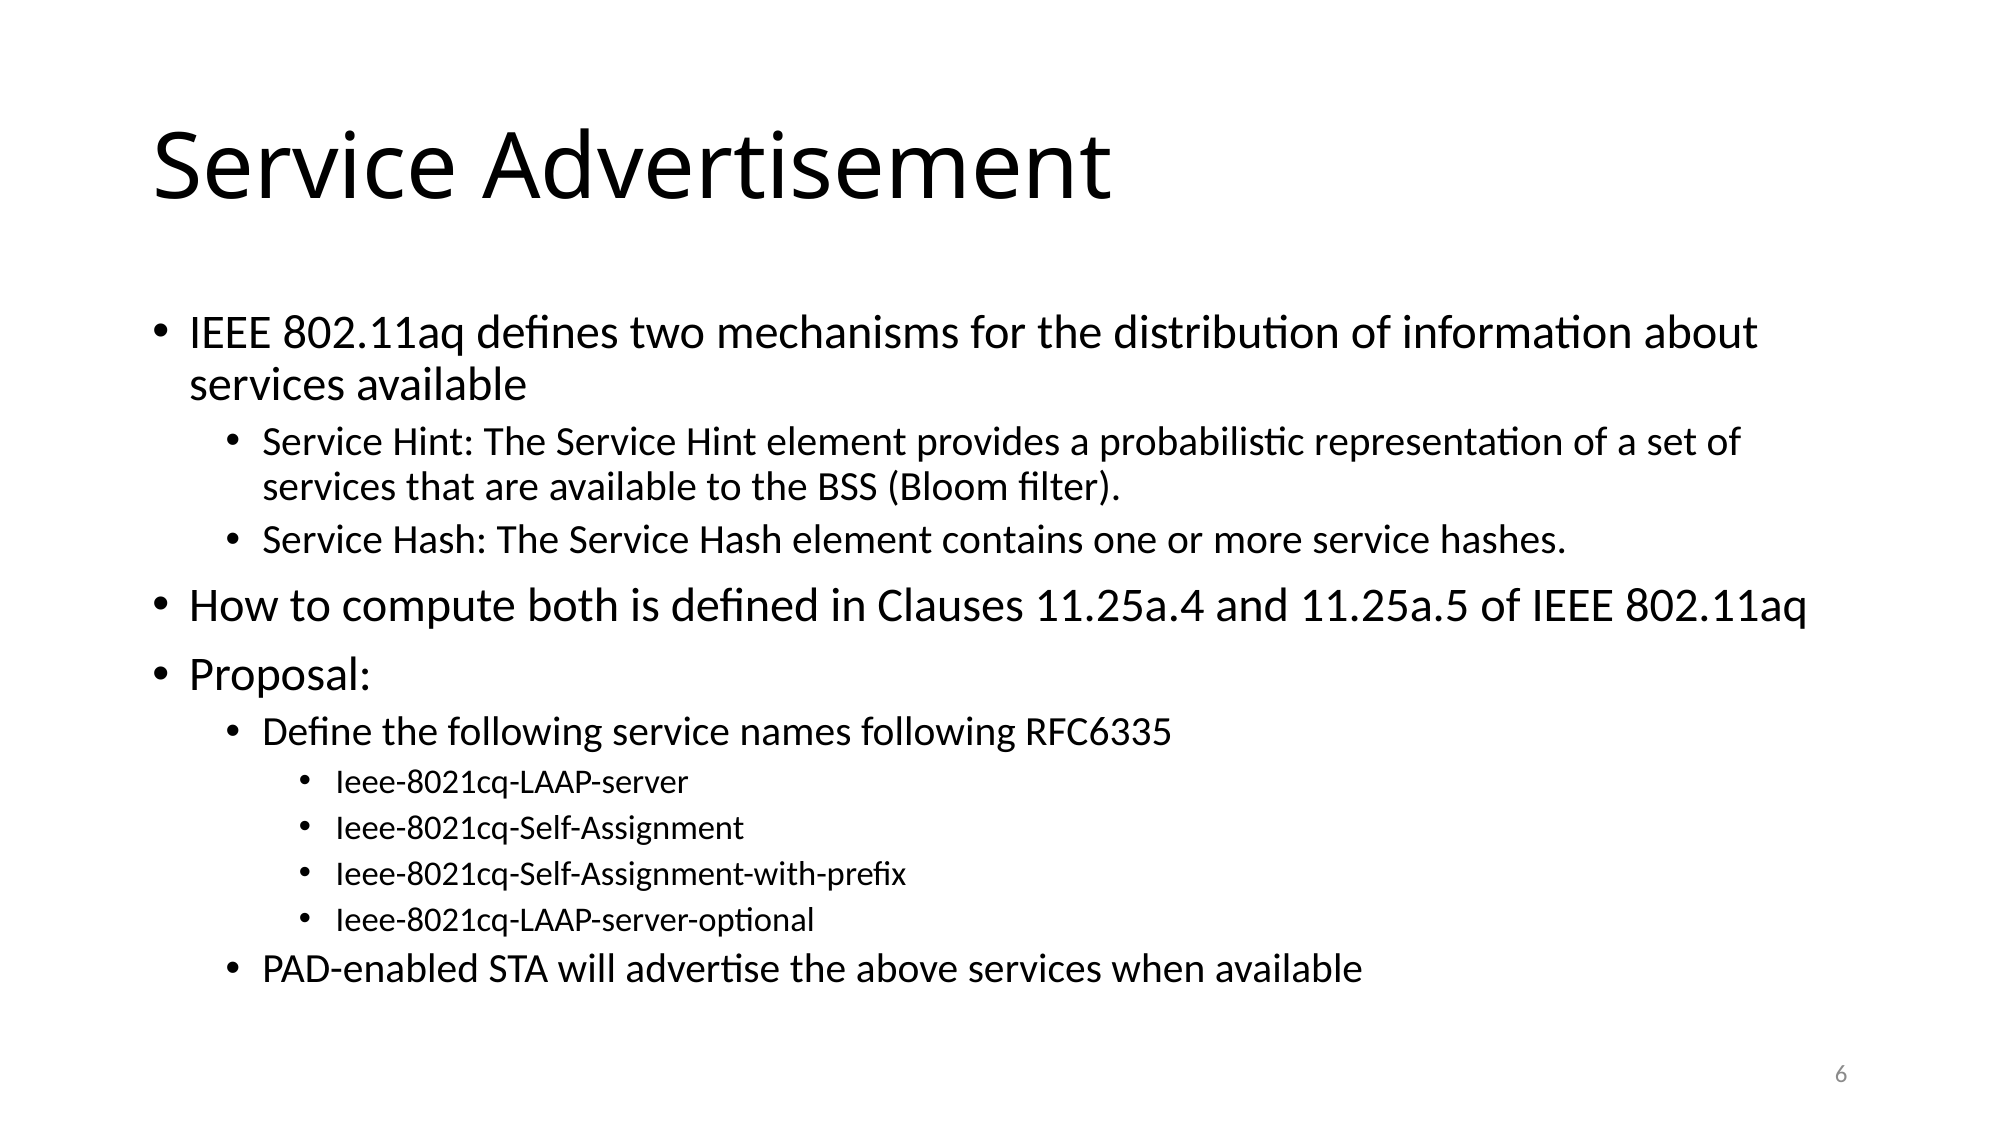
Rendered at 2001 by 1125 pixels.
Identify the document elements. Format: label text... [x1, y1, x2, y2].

title Service Advertisement [137, 59, 1863, 278]
slide_number 6 [1412, 1042, 1863, 1103]
list IEEE 802.11aq defines two mechanisms for the distribution of information about services available Service Hint: The Service Hint element provides a probabilistic representation of a set of services that are available to the BSS (Bloom filter). Service Hash: The Service Hash element contains one or more service hashes. How to compute both is defined in Clauses 11.25a.4 and 11.25a.5 of IEEE 802.11aq Proposal: Define the following service names following RFC6335 Ieee-8021cq-LAAP-server Ieee-8021cq-Self-Assignment Ieee-8021cq-Self-Assignment-with-prefix Ieee-8021cq-LAAP-server-optional PAD-enabled STA will advertise the above services when available [137, 299, 1863, 1014]
